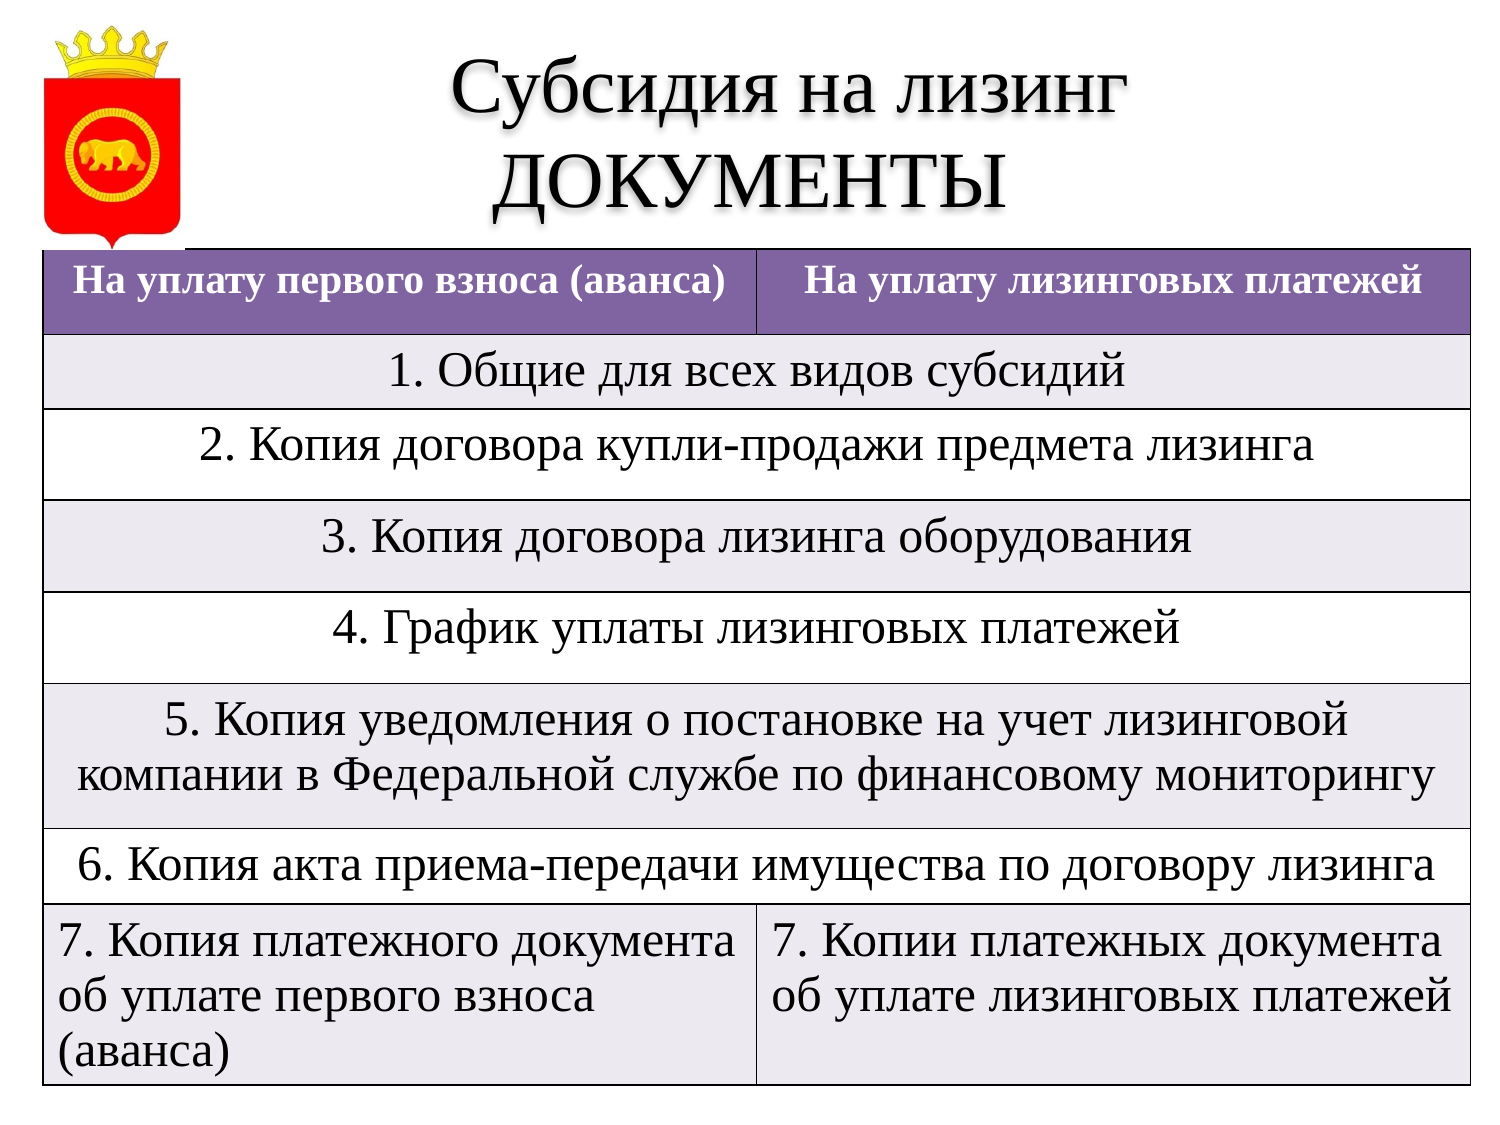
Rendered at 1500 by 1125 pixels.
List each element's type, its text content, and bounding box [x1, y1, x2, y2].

table_cell 1. Общие для всех видов субсидий [44, 335, 1470, 408]
table_cell 2. Копия договора купли-продажи предмета лизинга [44, 410, 1470, 499]
table_cell 7. Копии платежных документа об уплате лизинговых платежей [757, 905, 1470, 1084]
table_cell 5. Копия уведомления о постановке на учет лизинговой компании в Федеральной службе по финансовому мониторингу [44, 684, 1470, 828]
table_cell 7. Копия платежного документа об уплате первого взноса (аванса) [44, 905, 756, 1084]
table_header На уплату лизинговых платежей [757, 250, 1470, 334]
picture [42, 24, 185, 250]
title Субсидия на лизинг ДОКУМЕНТЫ [185, 24, 1425, 232]
table_cell 4. График уплаты лизинговых платежей [44, 593, 1470, 683]
table_cell 3. Копия договора лизинга оборудования [44, 501, 1470, 591]
table_cell 6. Копия акта приема-передачи имущества по договору лизинга [44, 829, 1470, 903]
table_header На уплату первого взноса (аванса) [44, 250, 756, 334]
